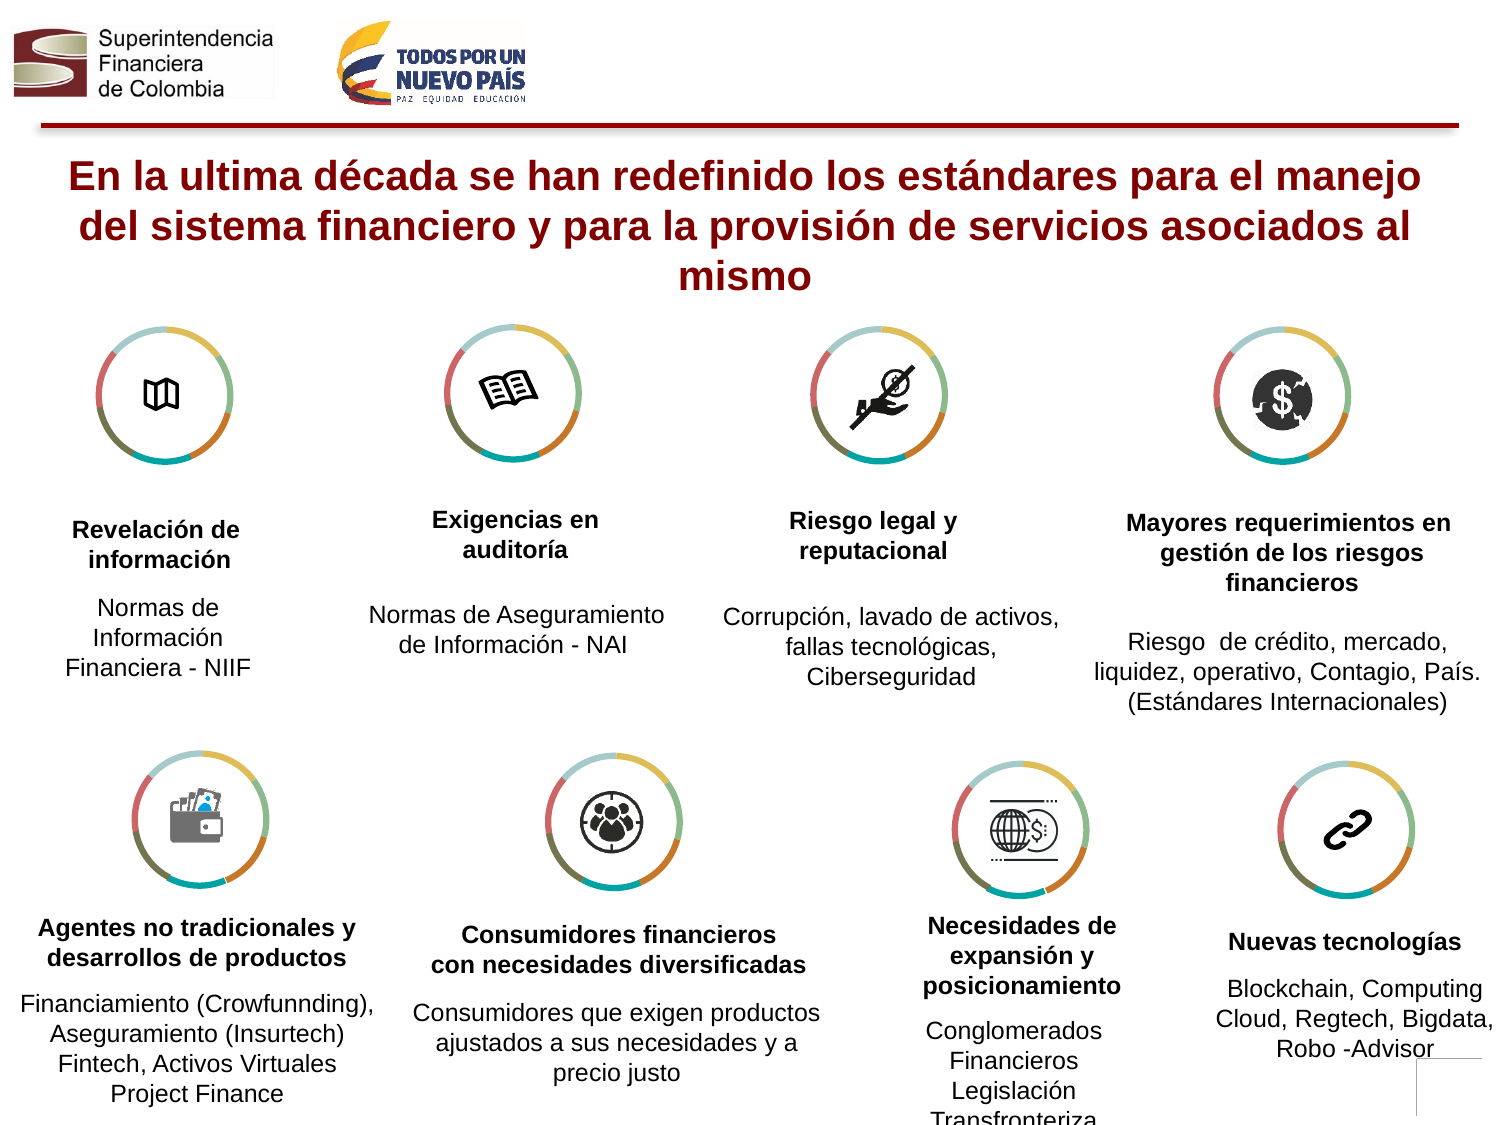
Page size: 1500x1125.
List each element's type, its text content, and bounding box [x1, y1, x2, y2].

picture [336, 19, 526, 107]
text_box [38, 310, 279, 683]
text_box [702, 310, 1081, 692]
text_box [858, 745, 1186, 1106]
picture [579, 789, 644, 855]
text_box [0, 734, 394, 1125]
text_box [1210, 745, 1500, 1064]
text_box En la ultima década se han redefinido los estándares para el manejo del sistema financiero y para la provisión de servicios asociados al mismo [31, 135, 1459, 313]
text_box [407, 737, 828, 1089]
picture [157, 786, 234, 843]
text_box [1092, 310, 1484, 717]
picture [10, 25, 275, 99]
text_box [359, 308, 669, 660]
